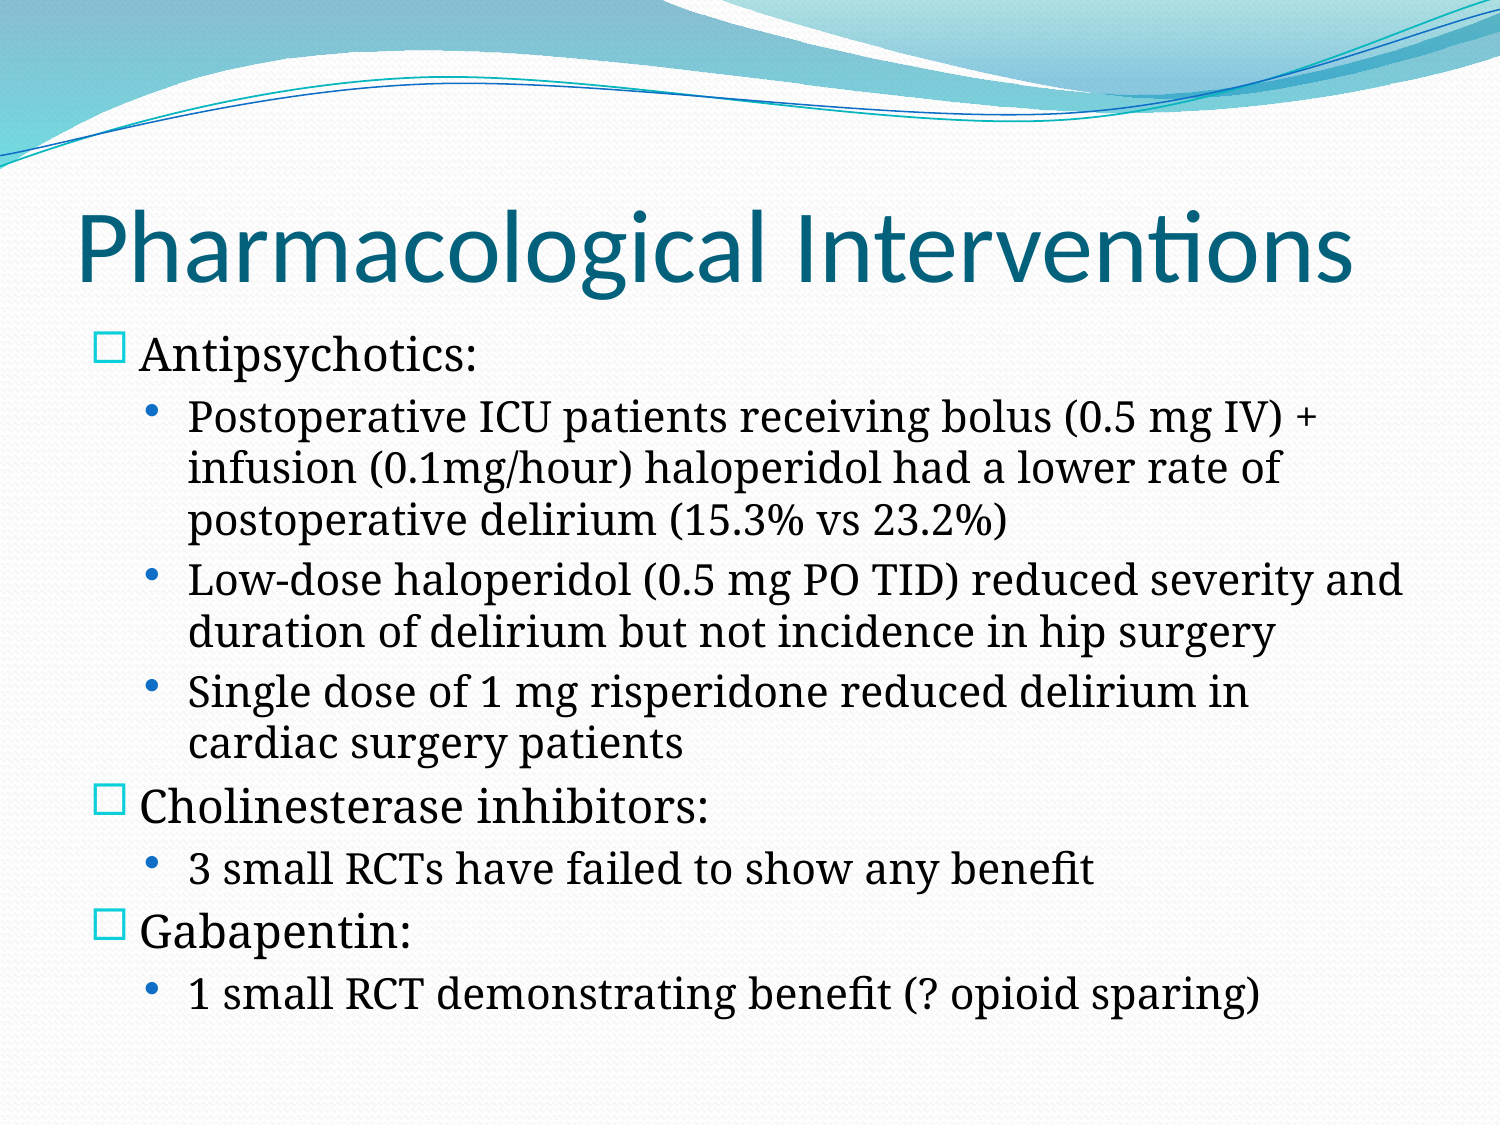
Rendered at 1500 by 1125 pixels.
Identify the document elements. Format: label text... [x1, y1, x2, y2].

title Pharmacological Interventions [75, 115, 1425, 304]
list Antipsychotics: Postoperative ICU patients receiving bolus (0.5 mg IV) + infusion (0.1mg/hour) haloperidol had a lower rate of postoperative delirium (15.3% vs 23.2%) Low-dose haloperidol (0.5 mg PO TID) reduced severity and duration of delirium but not incidence in hip surgery Single dose of 1 mg risperidone reduced delirium in cardiac surgery patients Cholinesterase inhibitors: 3 small RCTs have failed to show any benefit Gabapentin: 1 small RCT demonstrating benefit (? opioid sparing) [75, 317, 1425, 1038]
